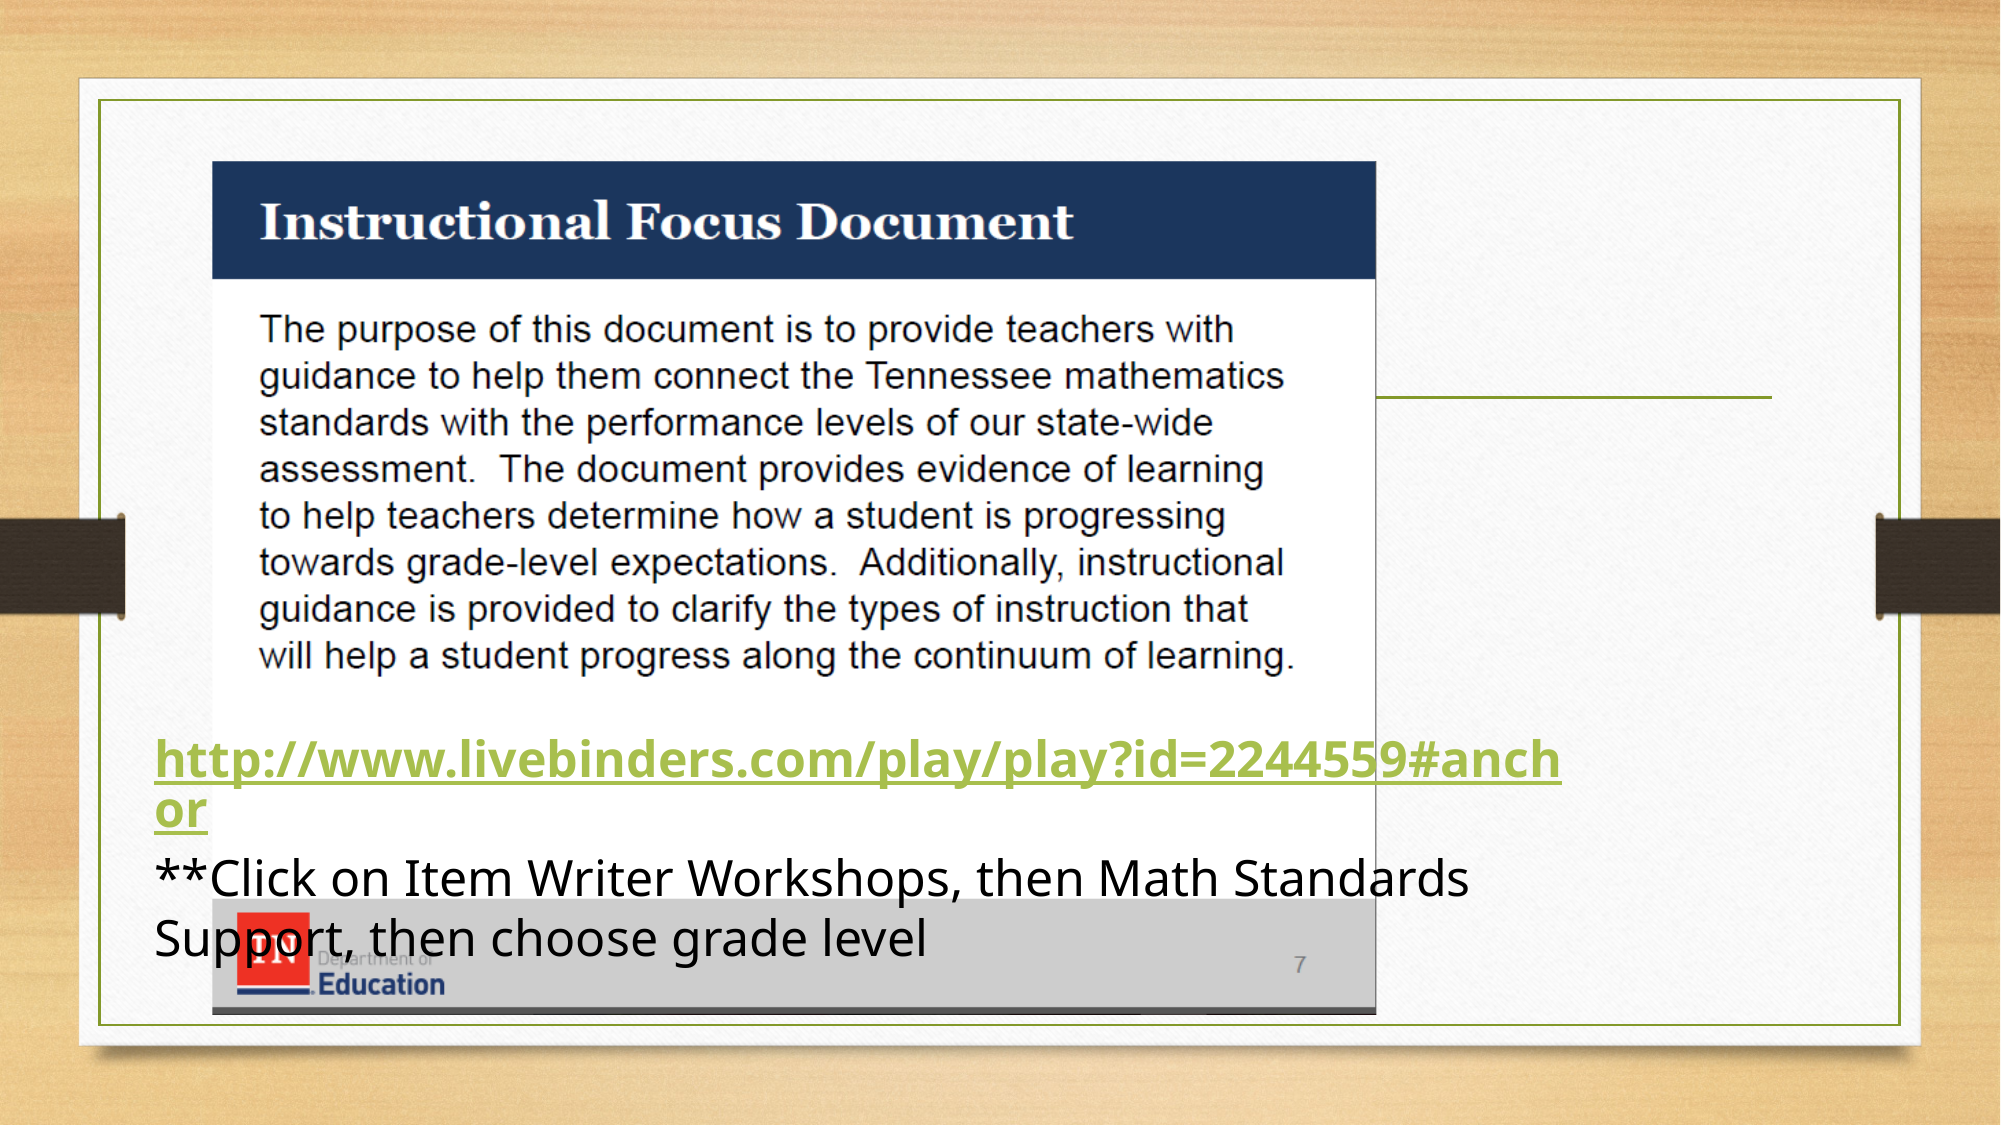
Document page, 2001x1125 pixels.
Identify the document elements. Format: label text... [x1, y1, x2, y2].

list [212, 160, 1377, 1015]
text_box http://www.livebinders.com/play/play?id=2244559#anchor **Click on Item Writer Workshops, then Math Standards Support, then choose grade level [1377, 720, 1589, 969]
picture [0, 0, 2001, 1125]
text_box http://www.livebinders.com/play/play?id=2244559#anchor **Click on Item Writer Workshops, then Math Standards Support, then choose grade level [139, 720, 212, 969]
